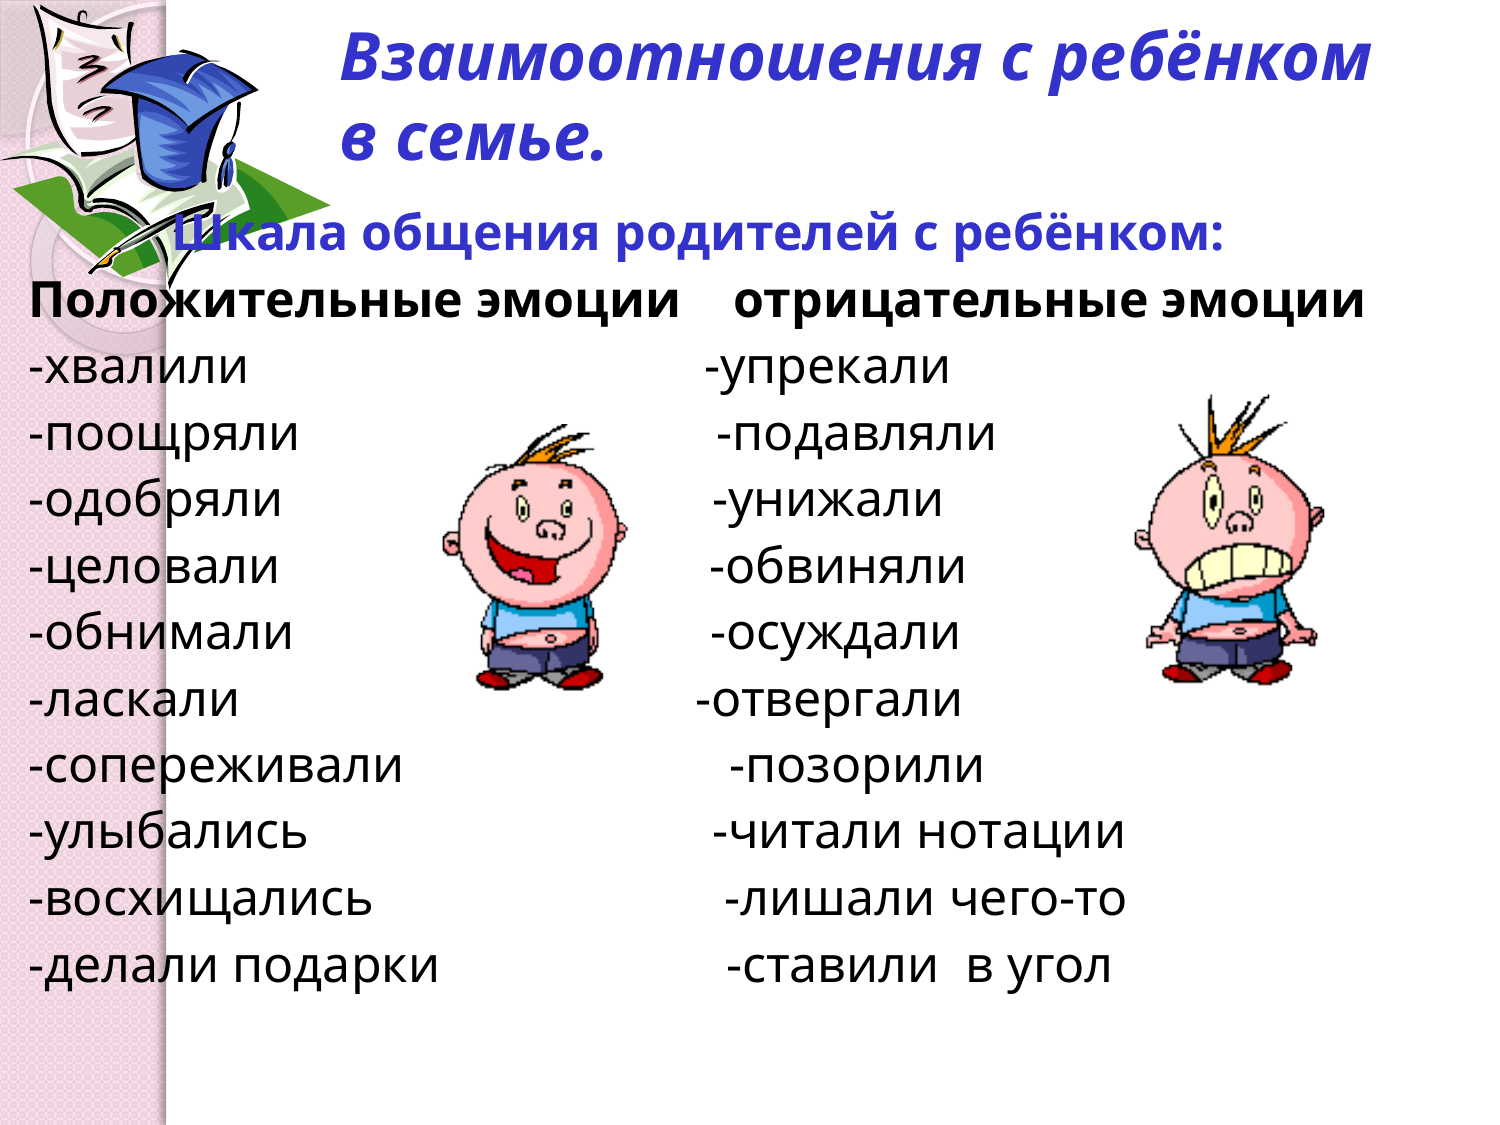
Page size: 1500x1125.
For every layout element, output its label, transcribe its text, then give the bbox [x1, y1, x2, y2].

picture [0, 0, 334, 293]
picture [424, 424, 669, 701]
picture [1112, 287, 1362, 688]
list Шкала общения родителей с ребёнком: Положительные эмоции отрицательные эмоции -хвалили -упрекали -поощряли -подавляли -одобряли -унижали -целовали -обвиняли -обнимали -осуждали -ласкали -отвергали -сопереживали -позорили -улыбались -читали нотации -восхищались -лишали чего-то -делали подарки -ставили в угол [0, 200, 1500, 1063]
title Взаимоотношения с ребёнком в семье. [338, 0, 1413, 188]
